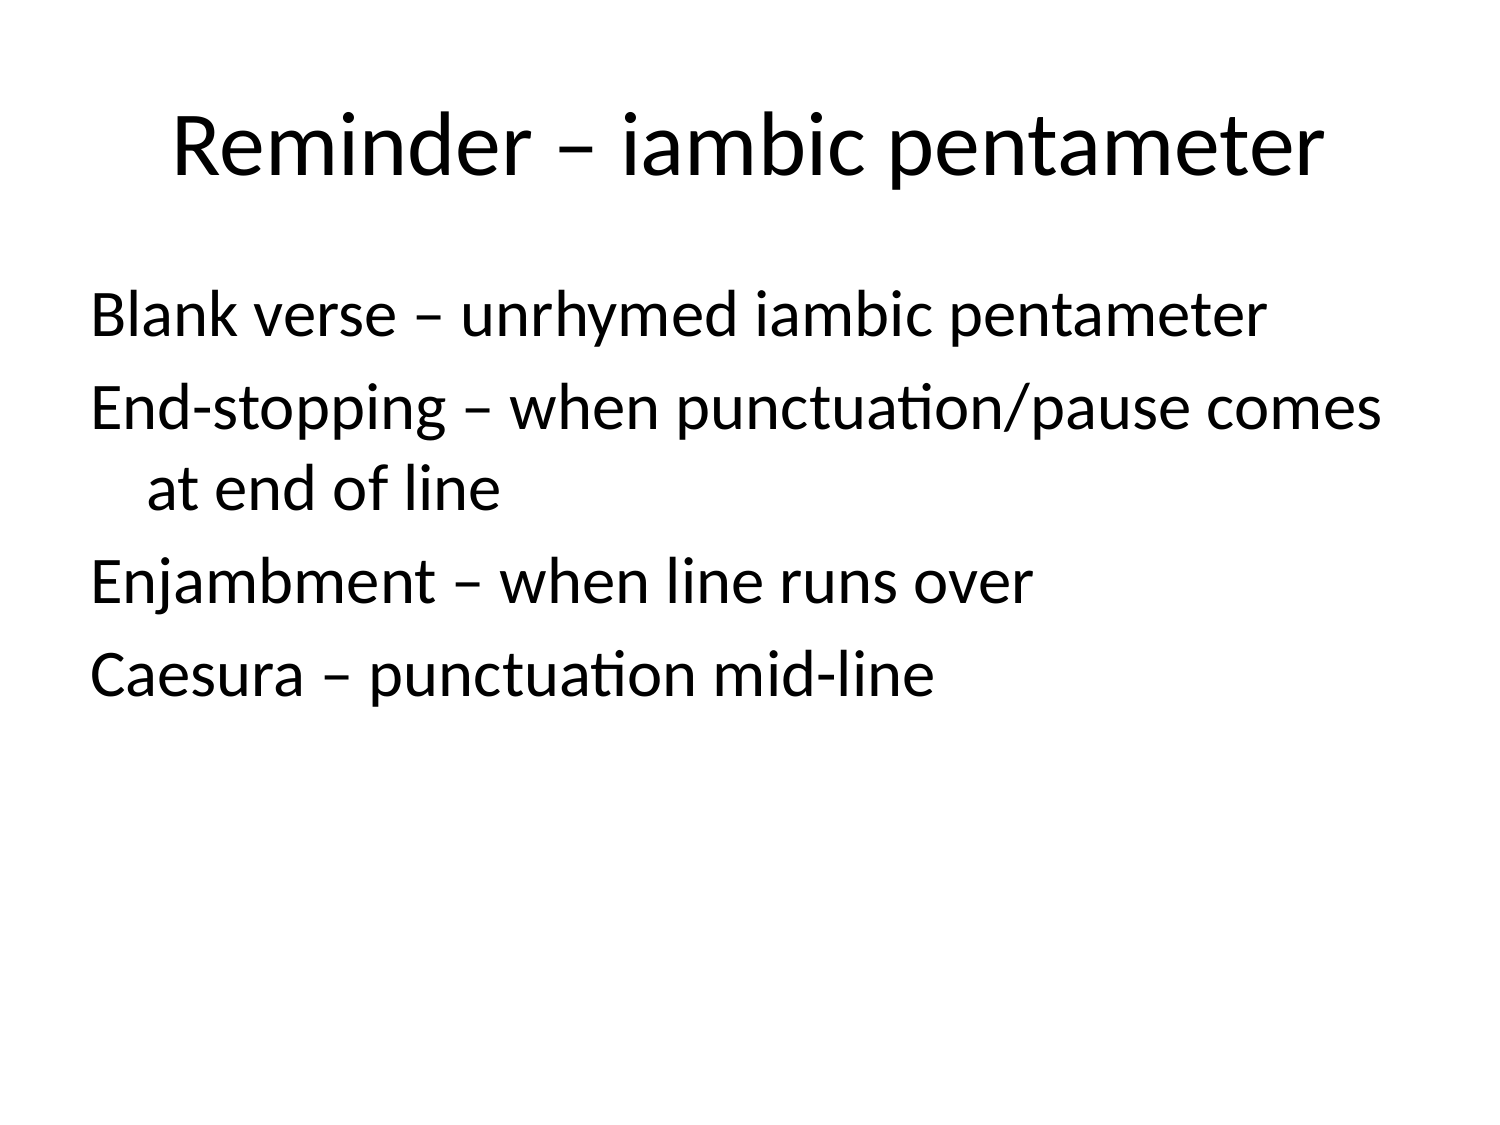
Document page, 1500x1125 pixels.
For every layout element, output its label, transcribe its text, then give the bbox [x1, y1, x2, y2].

title Reminder – iambic pentameter [75, 45, 1425, 233]
list Blank verse – unrhymed iambic pentameter End-stopping – when punctuation/pause comes at end of line Enjambment – when line runs over Caesura – punctuation mid-line [75, 262, 1425, 1005]
